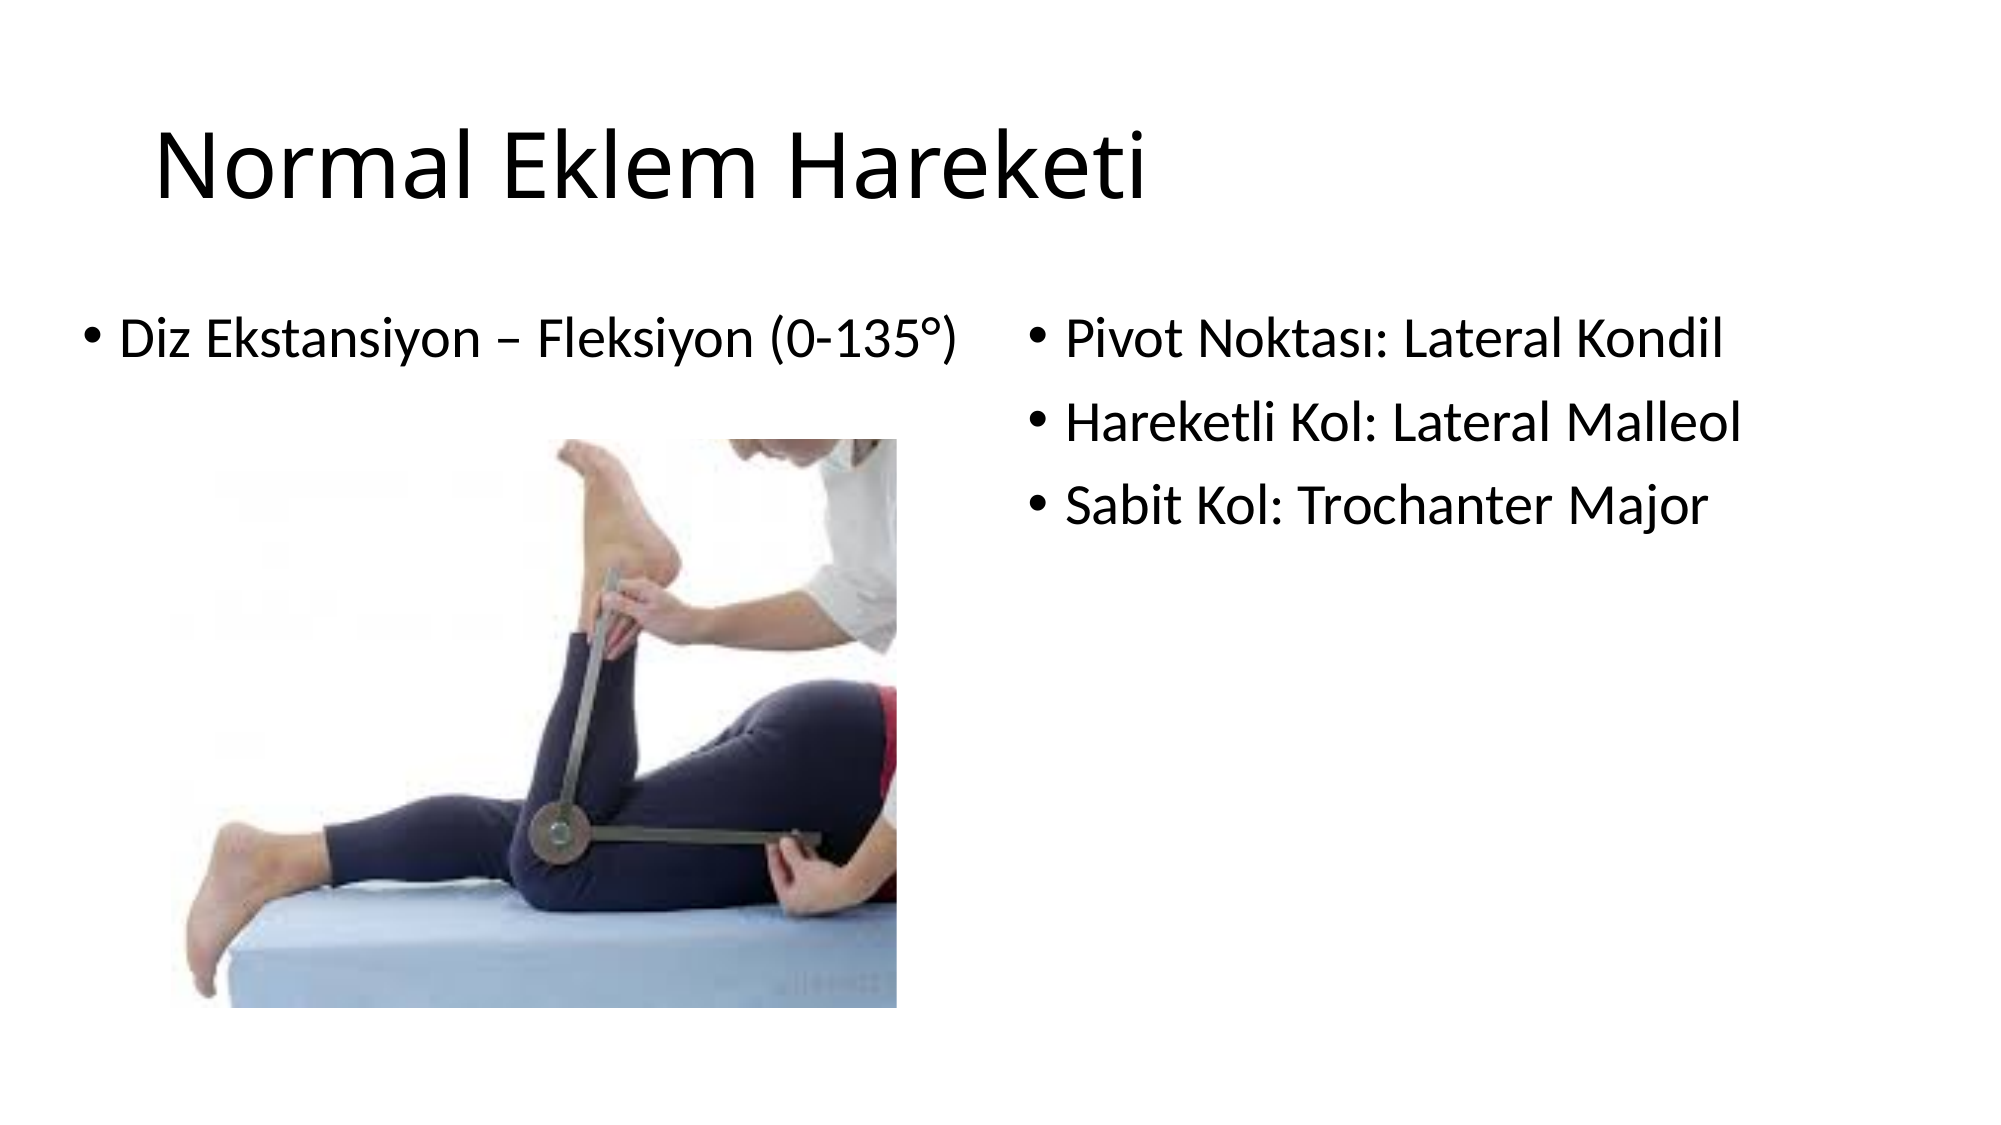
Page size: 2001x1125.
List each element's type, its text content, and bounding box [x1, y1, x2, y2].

list Diz Ekstansiyon – Fleksiyon (0-135°) [67, 299, 988, 1014]
picture [170, 439, 897, 1008]
list Pivot Noktası: Lateral Kondil Hareketli Kol: Lateral Malleol Sabit Kol: Trochanter Major [1012, 299, 1863, 1014]
title Normal Eklem Hareketi [137, 59, 1863, 278]
